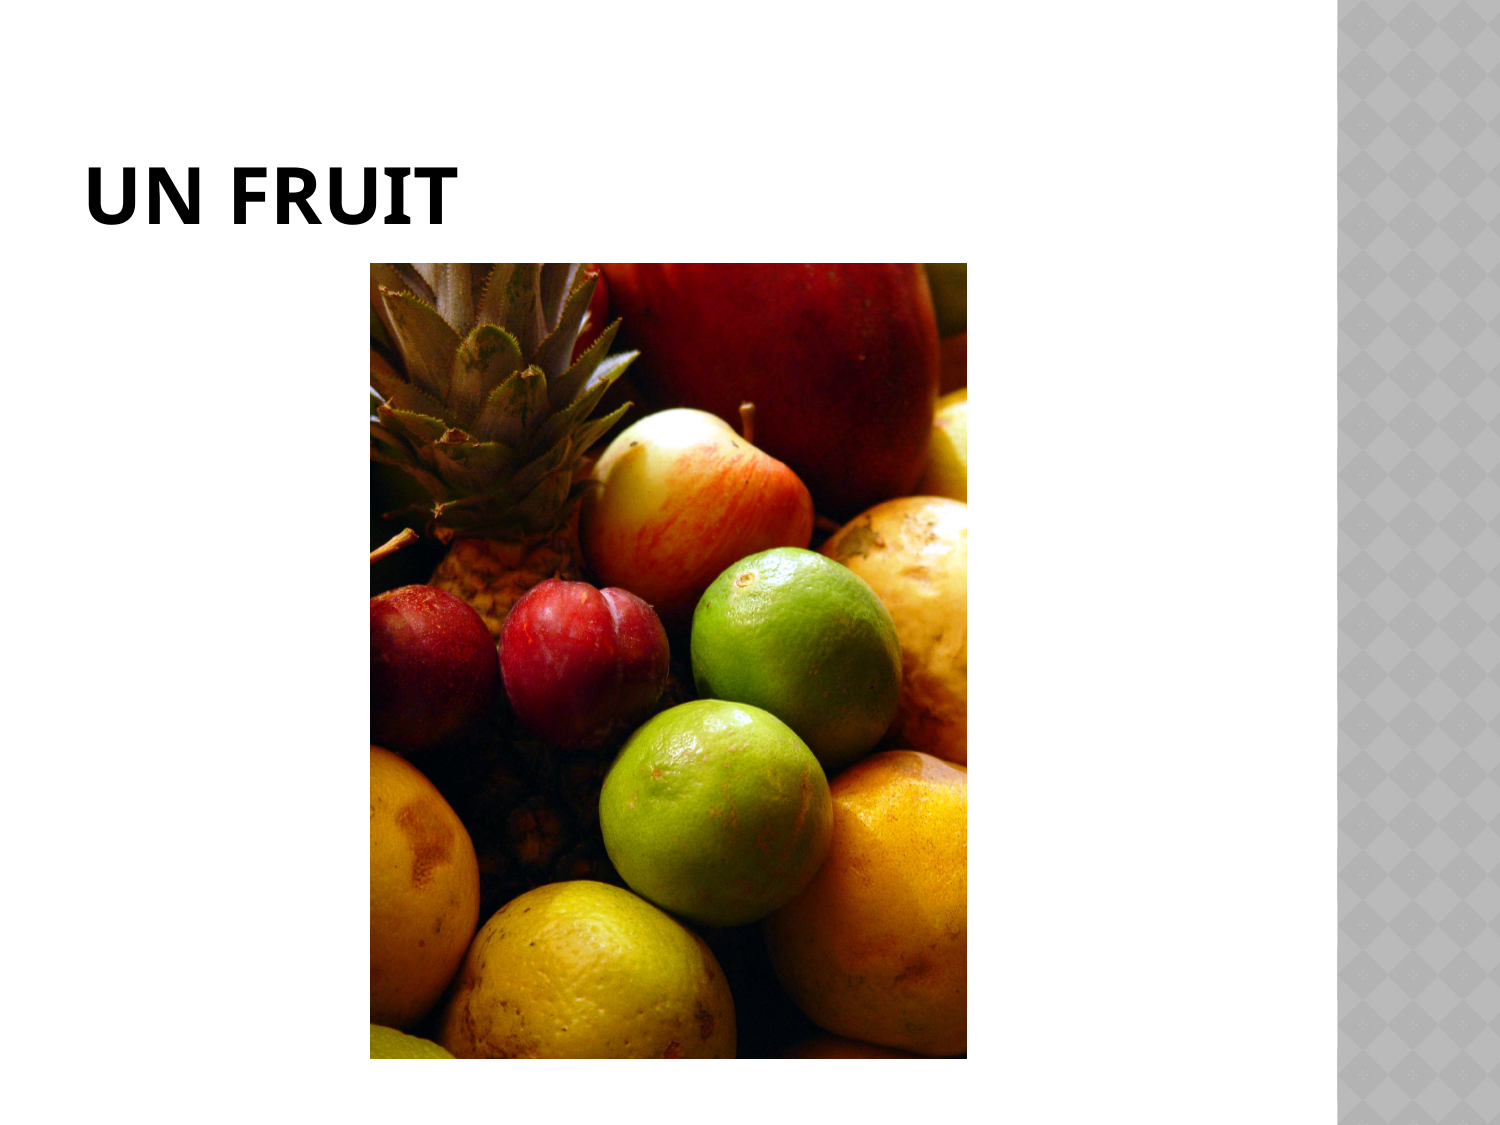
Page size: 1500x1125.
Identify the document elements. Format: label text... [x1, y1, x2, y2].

title Un fruit [75, 52, 1263, 240]
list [370, 263, 968, 1060]
